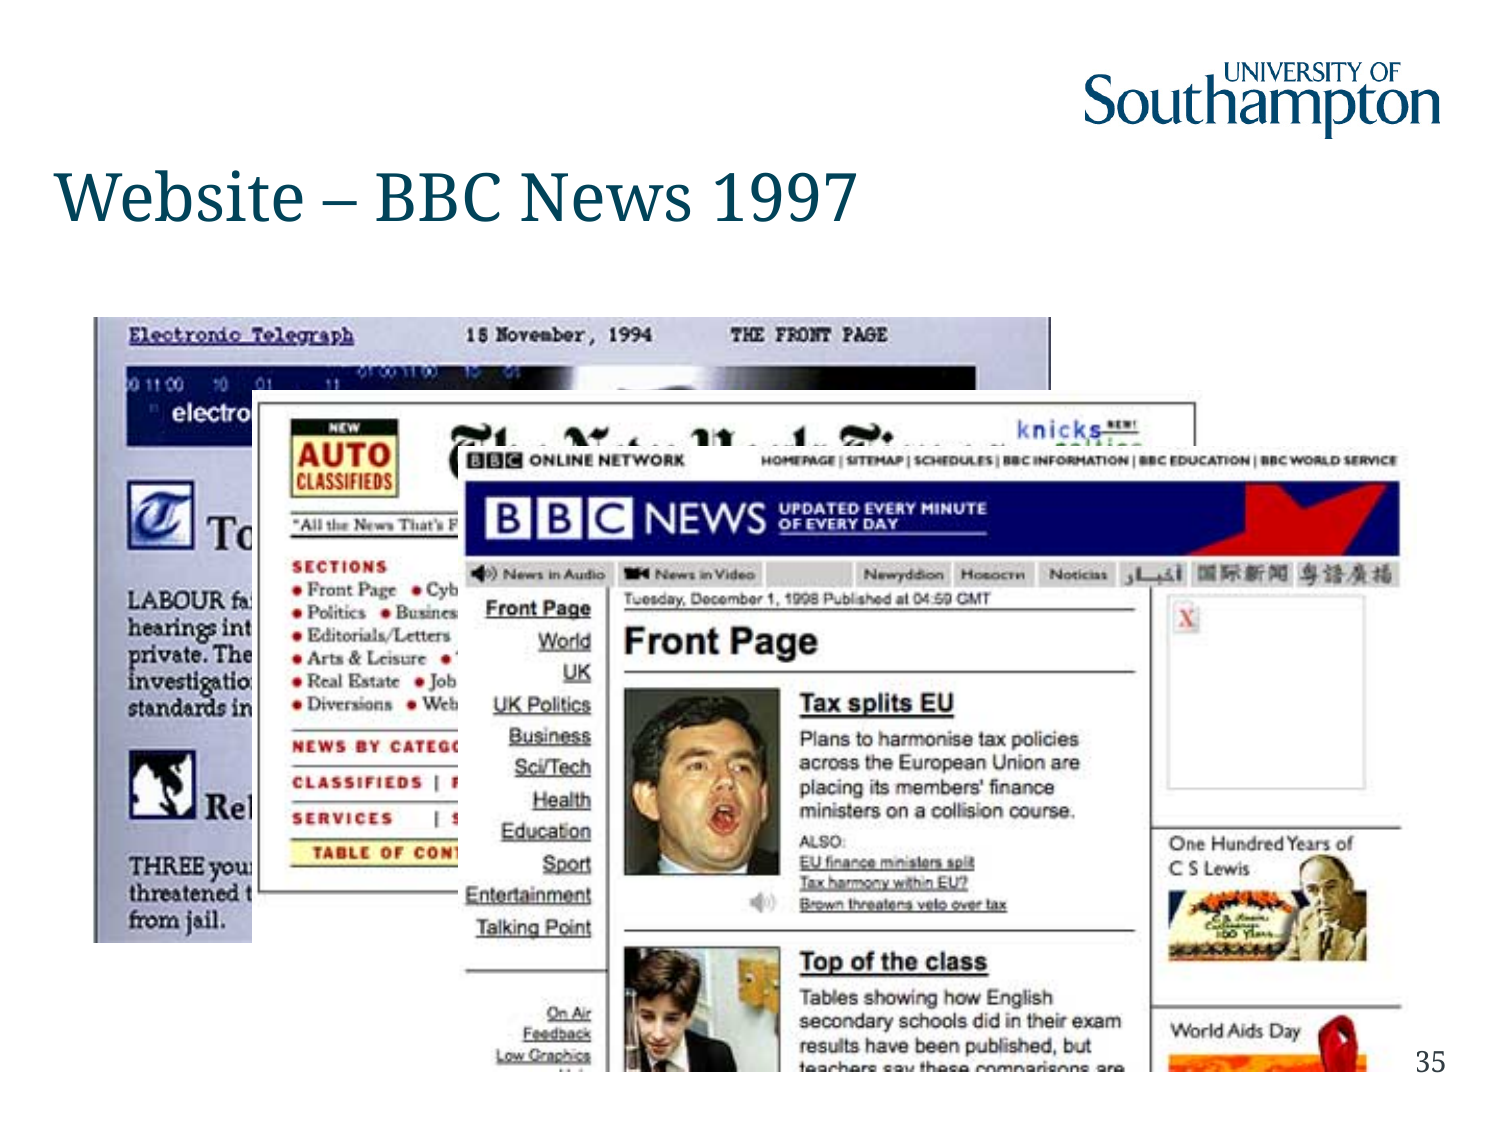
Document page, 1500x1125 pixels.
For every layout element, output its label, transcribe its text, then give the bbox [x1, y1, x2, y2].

picture [1085, 62, 1440, 139]
title Website – BBC News 1997 [52, 147, 1448, 255]
slide_number 35 [1159, 1035, 1448, 1088]
picture [92, 317, 1417, 1072]
